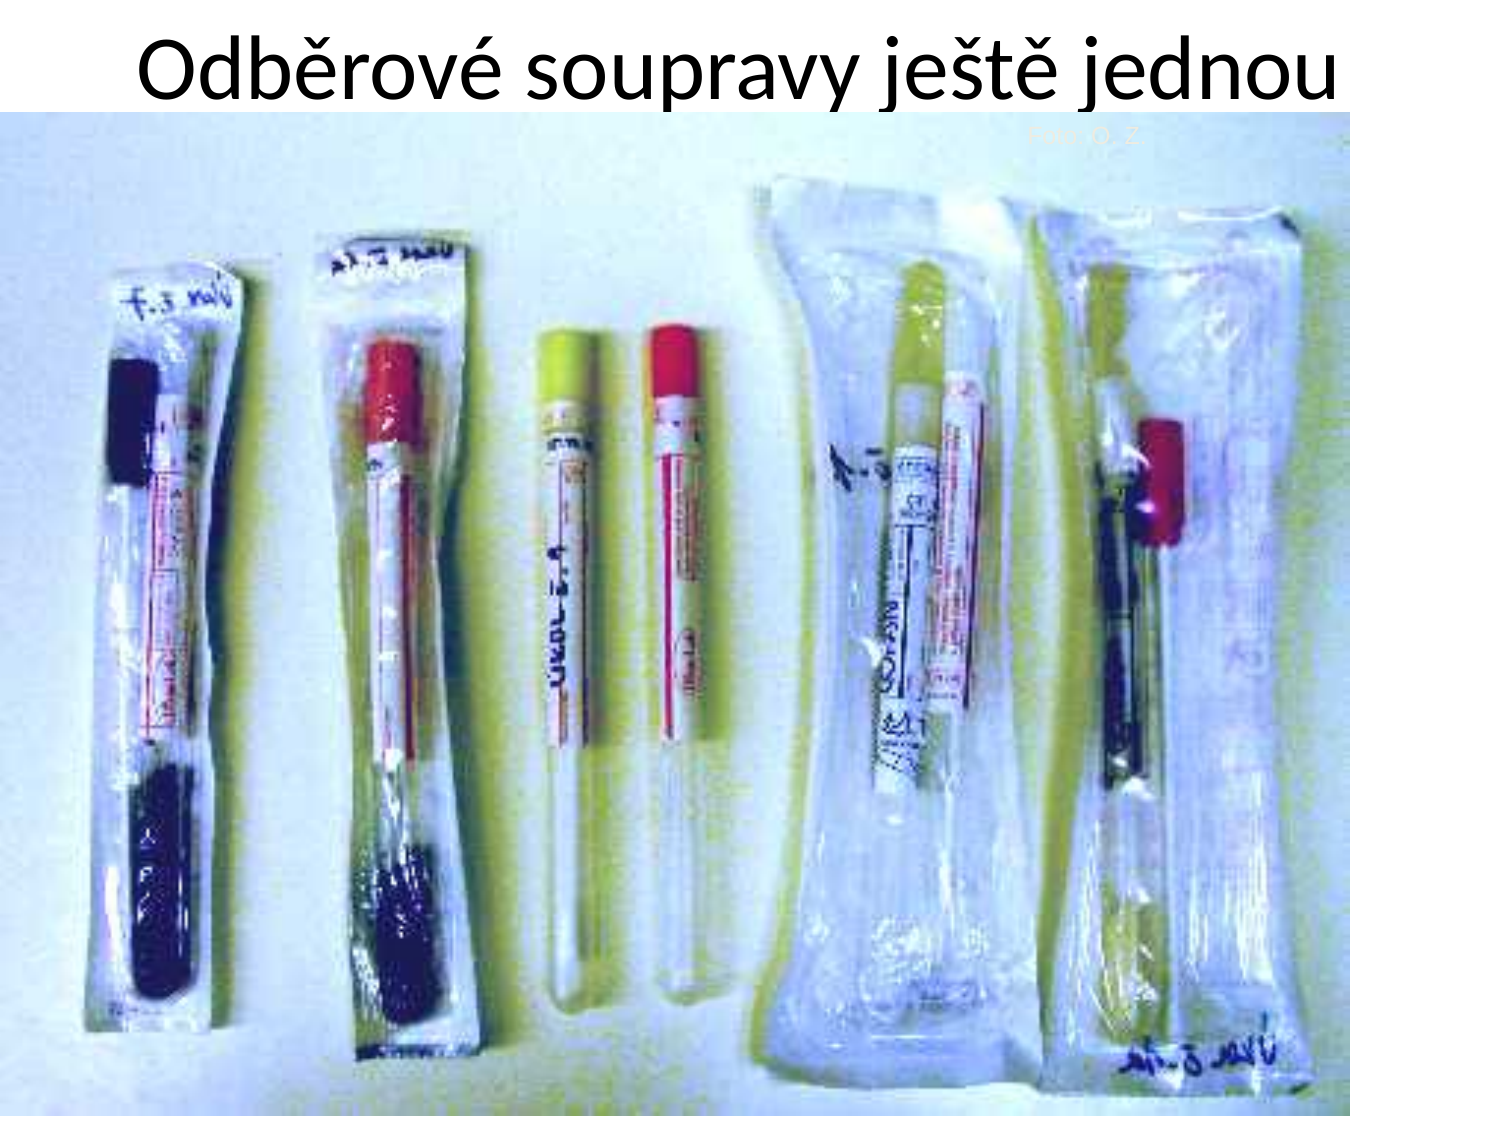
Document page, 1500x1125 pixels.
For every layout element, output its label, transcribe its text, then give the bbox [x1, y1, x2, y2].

title Odběrové soupravy ještě jednou [0, 0, 1500, 125]
picture [0, 112, 1351, 1116]
